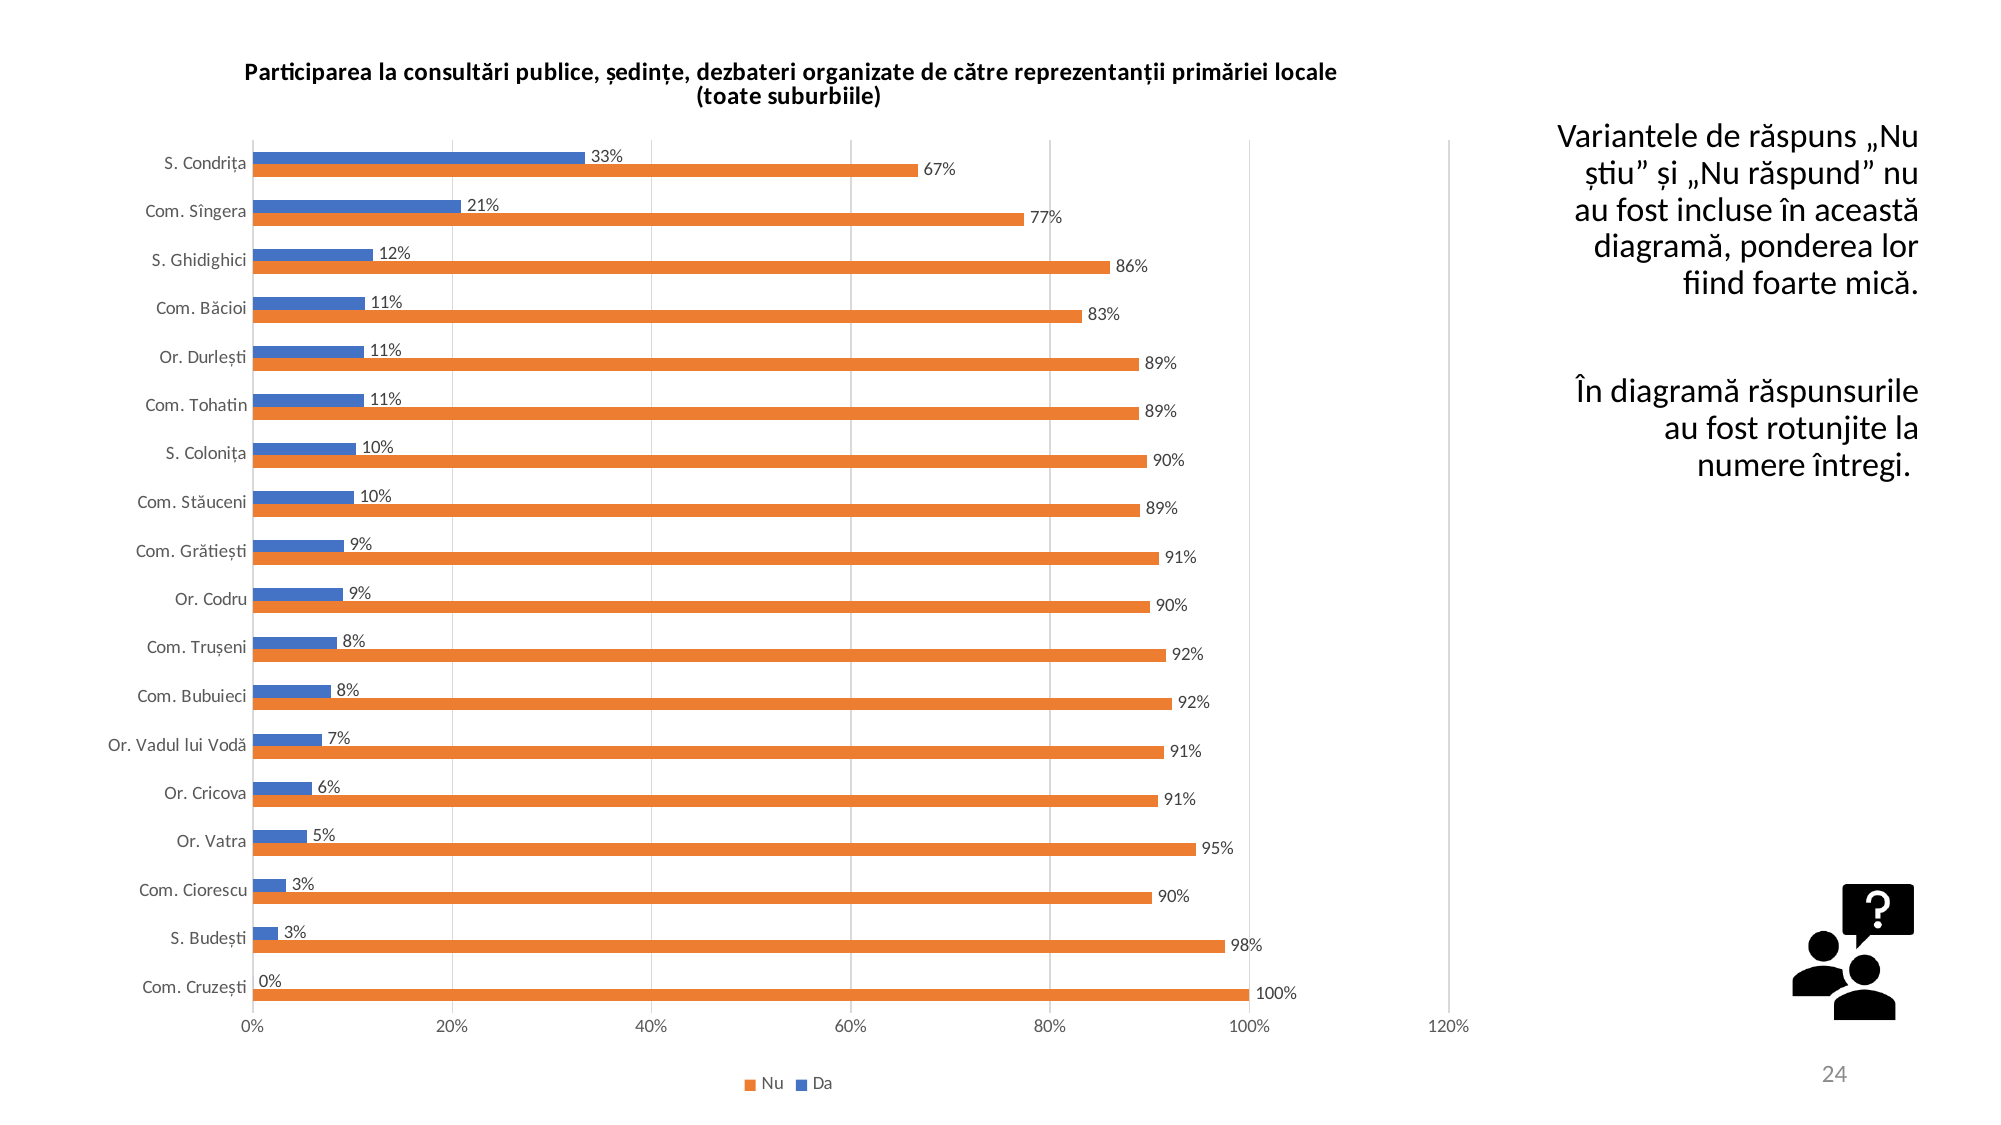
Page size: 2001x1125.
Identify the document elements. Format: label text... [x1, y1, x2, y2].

chart [79, 24, 1499, 1101]
picture [1771, 870, 1935, 1033]
slide_number 24 [1412, 1042, 1863, 1103]
list Variantele de răspuns „Nu știu” și „Nu răspund” nu au fost incluse în această diagramă, ponderea lor fiind foarte mică. În diagramă răspunsurile au fost rotunjite la numere întregi. [1542, 110, 1935, 507]
